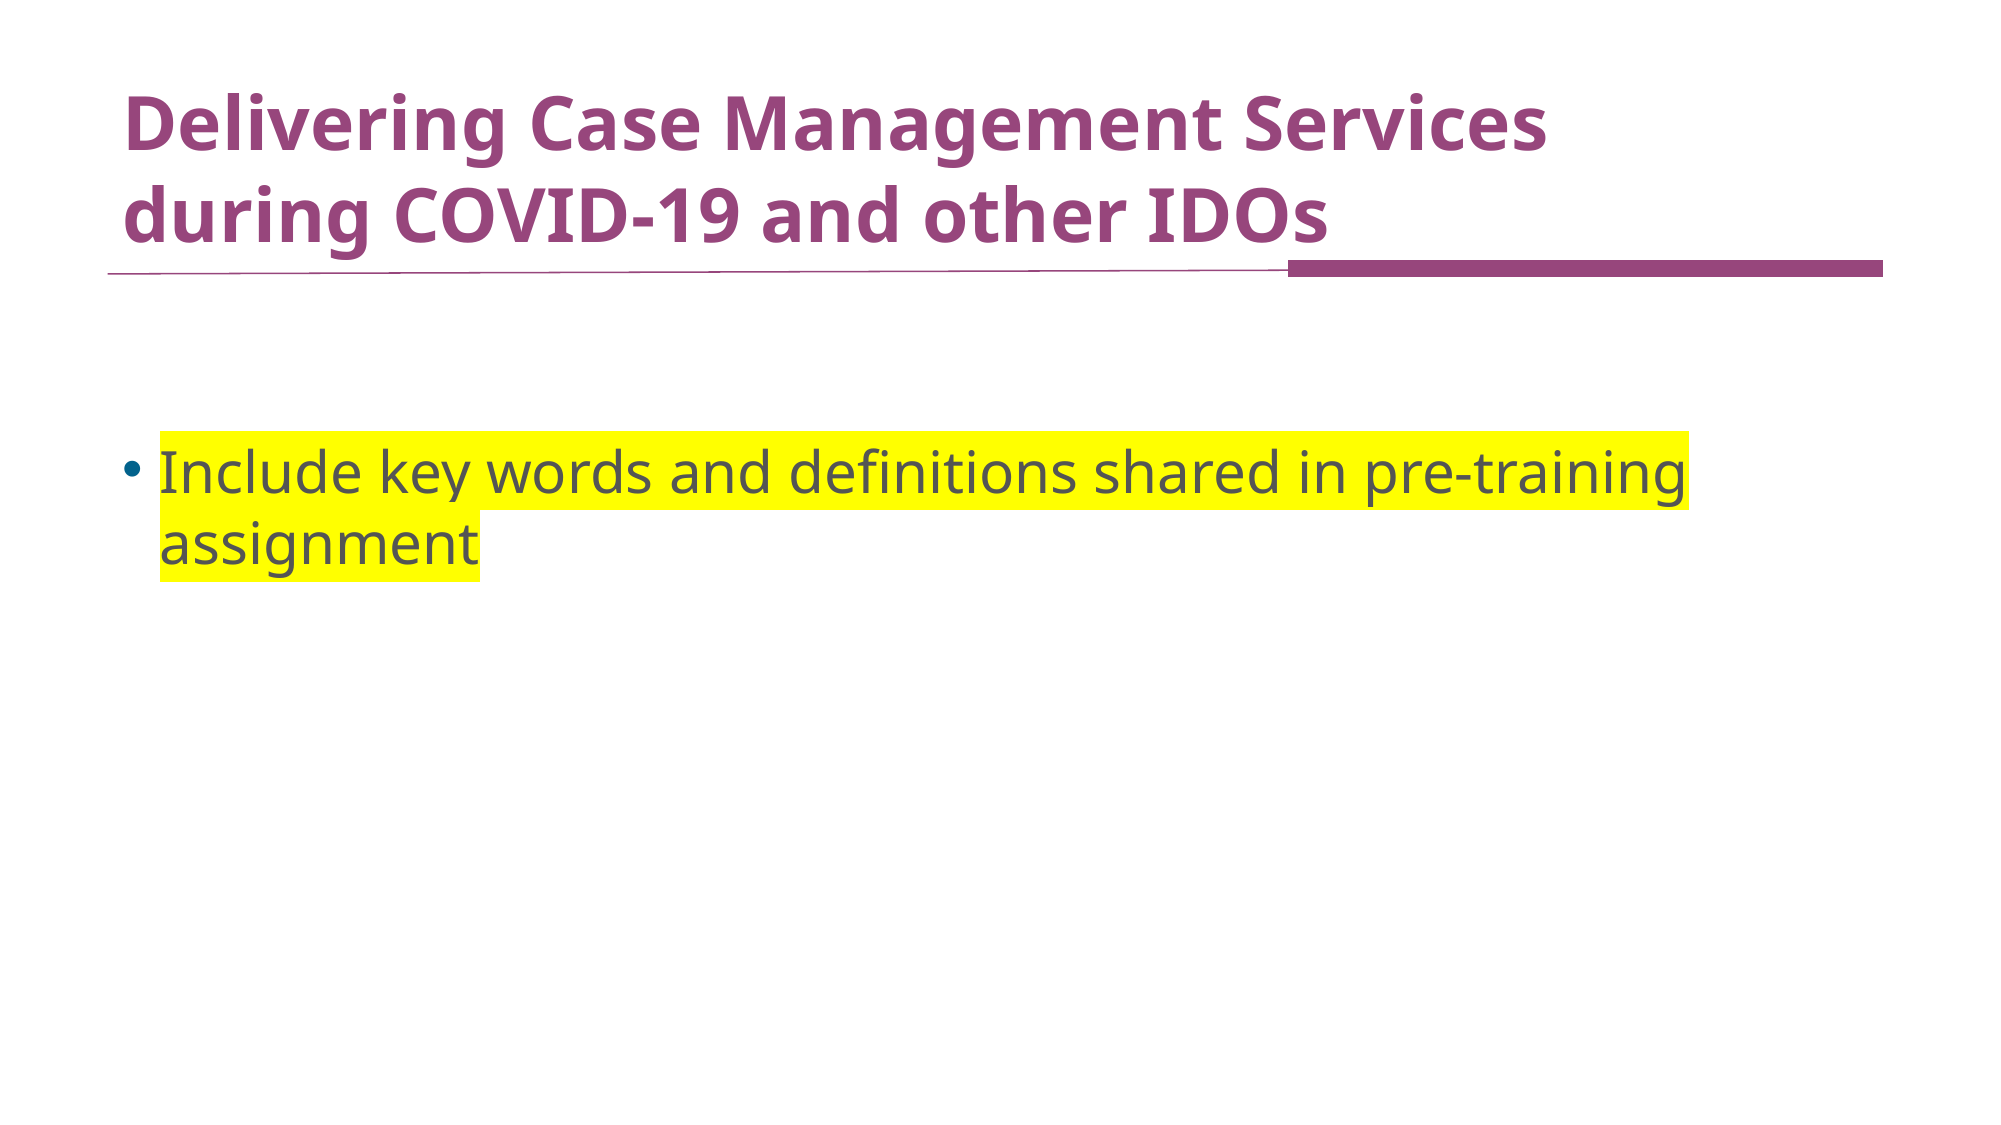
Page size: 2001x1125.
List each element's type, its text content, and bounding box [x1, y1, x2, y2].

list Include key words and definitions shared in pre-training assignment [107, 428, 1883, 1041]
title Delivering Case Management Services during COVID-19 and other IDOs [107, 59, 1833, 278]
